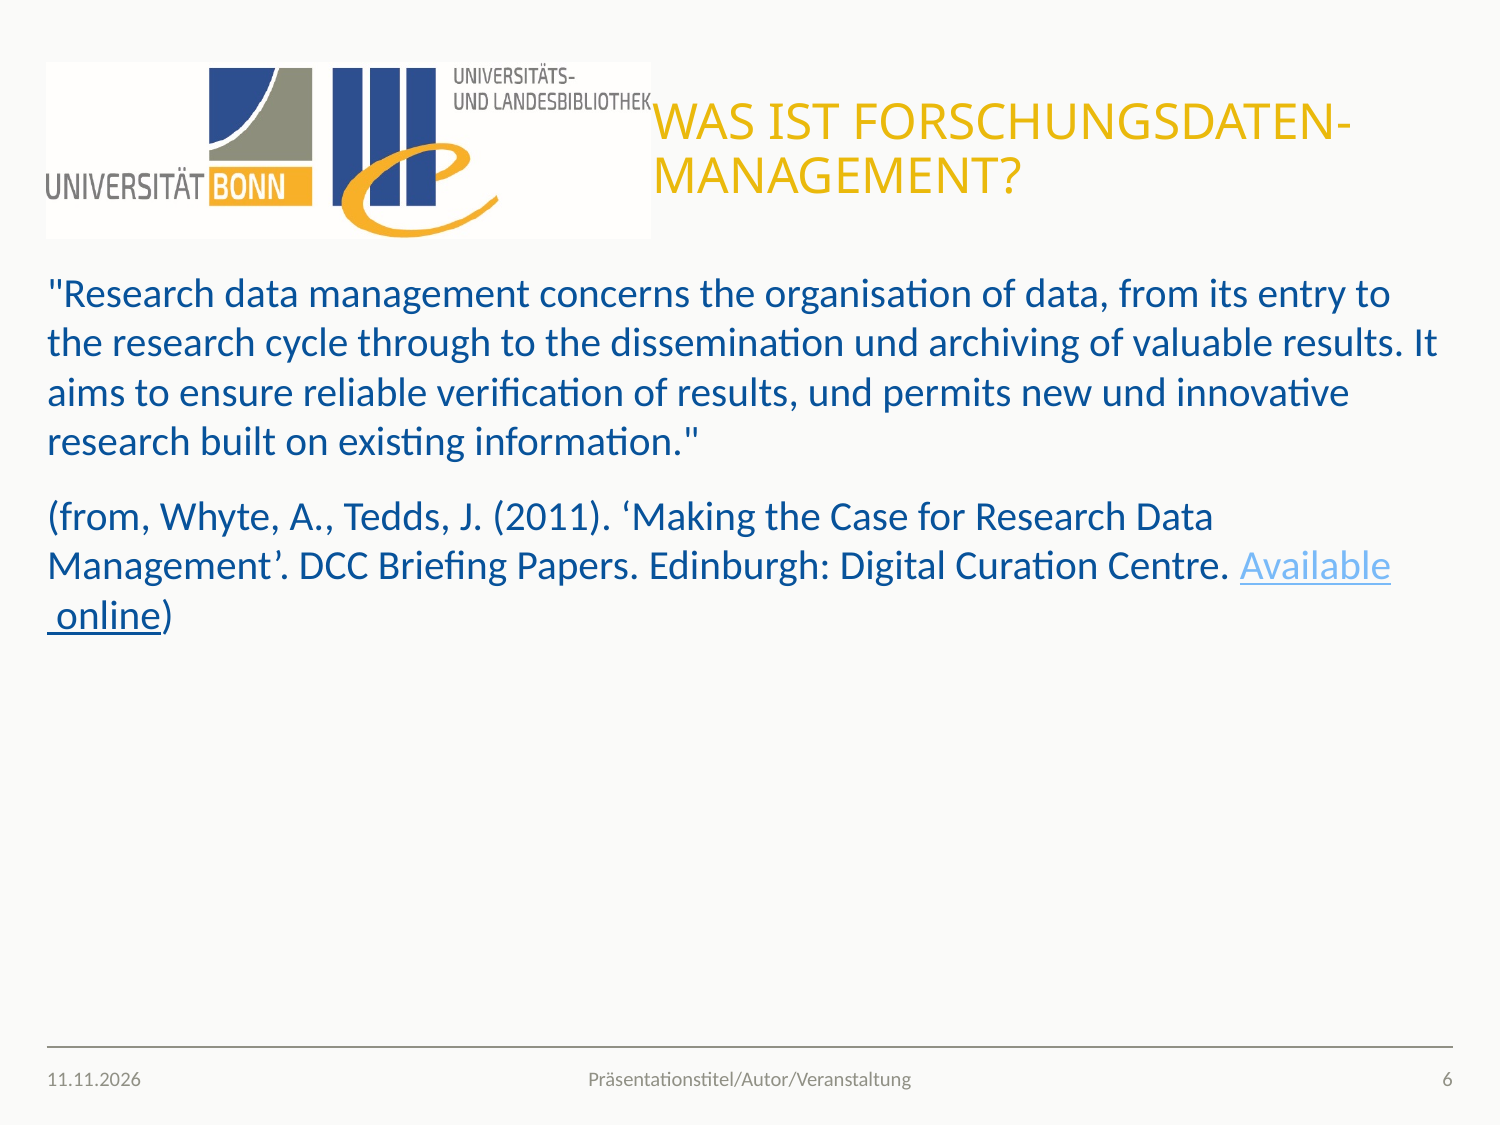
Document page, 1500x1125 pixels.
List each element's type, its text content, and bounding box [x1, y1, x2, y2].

title was ist Forschungsdaten-management? [652, 62, 1454, 204]
footer Präsentationstitel/Autor/Veranstaltung [339, 1046, 1161, 1110]
list "Research data management concerns the organisation of data, from its entry to the research cycle through to the dissemination und archiving of valuable results. It aims to ensure reliable verification of results, und permits new und innovative research built on existing information." (from, Whyte, A., Tedds, J. (2011). ‘Making the Case for Research Data Management’. DCC Briefing Papers. Edinburgh: Digital Curation Centre. Available online) [47, 265, 1454, 985]
slide_number 6 [1359, 1046, 1454, 1110]
picture [46, 62, 651, 239]
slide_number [46, 1046, 188, 1110]
